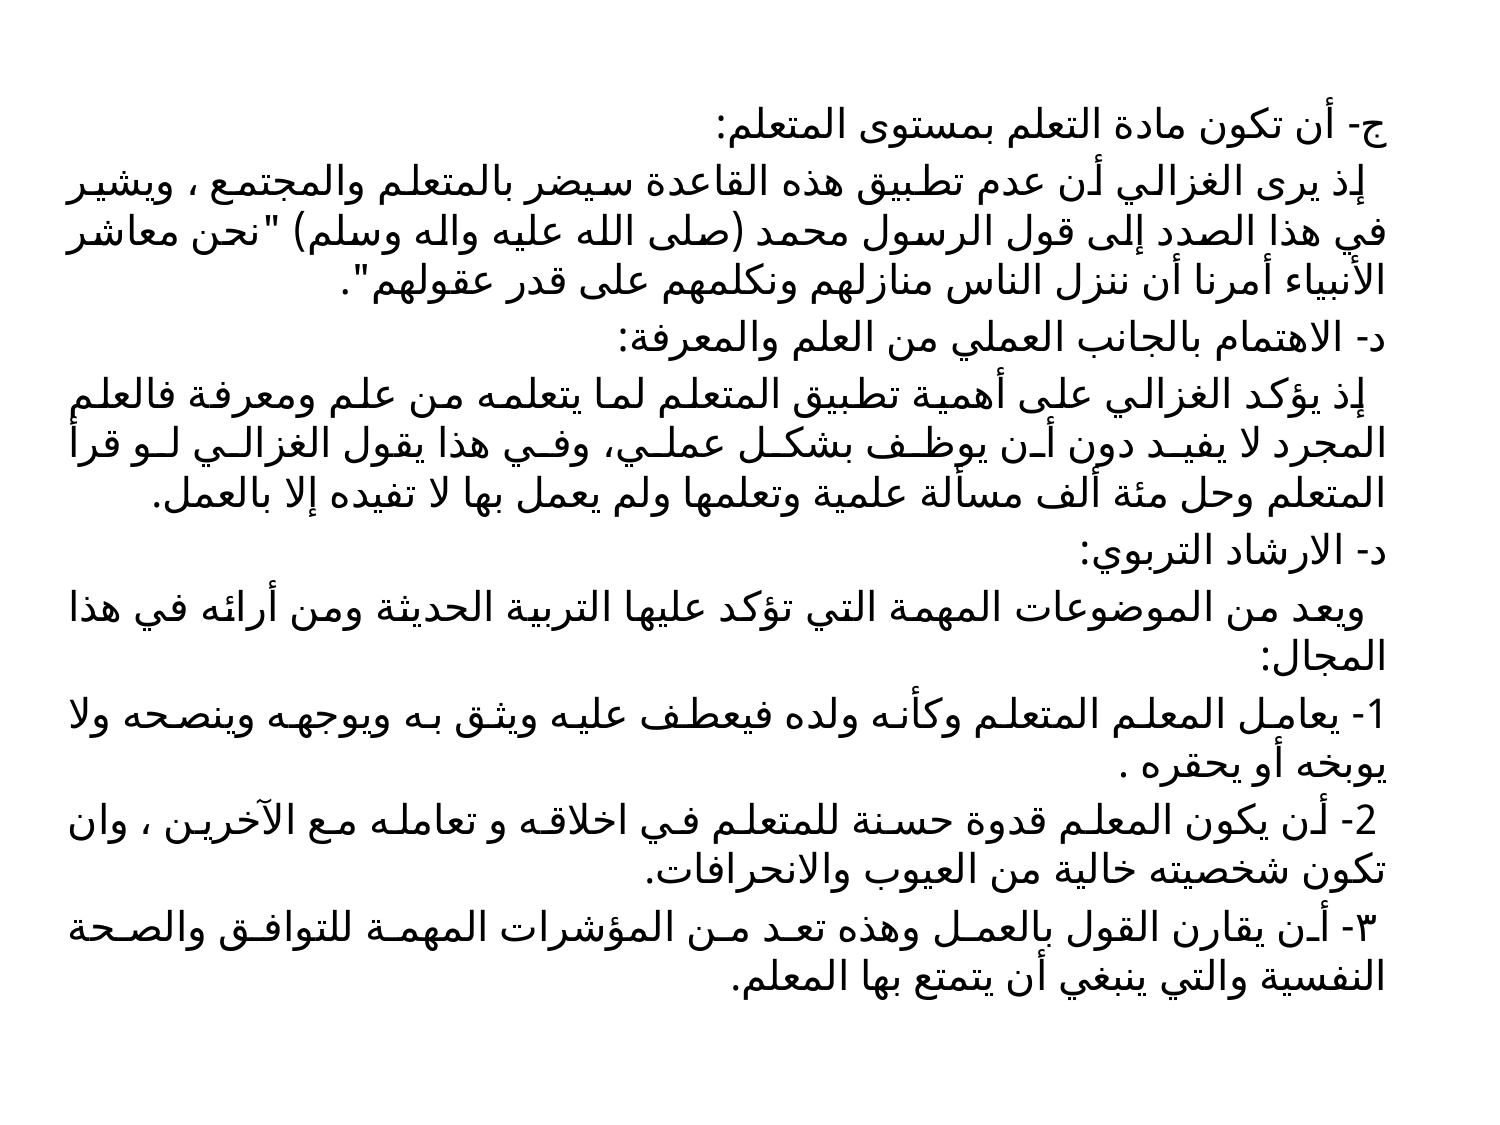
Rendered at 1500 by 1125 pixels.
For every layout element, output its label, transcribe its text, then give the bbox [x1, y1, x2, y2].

list ج- أن تكون مادة التعلم بمستوى المتعلم: إذ يرى الغزالي أن عدم تطبيق هذه القاعدة سيضر بالمتعلم والمجتمع ، ويشير في هذا الصدد إلى قول الرسول محمد (صلى الله عليه واله وسلم) "نحن معاشر الأنبياء أمرنا أن ننزل الناس منازلهم ونكلمهم على قدر عقولهم". د- الاهتمام بالجانب العملي من العلم والمعرفة: إذ يؤكد الغزالي على أهمية تطبيق المتعلم لما يتعلمه من علم ومعرفة فالعلم المجرد لا يفيد دون أن يوظف بشكل عملي، وفي هذا يقول الغزالي لو قرأ المتعلم وحل مئة ألف مسألة علمية وتعلمها ولم يعمل بها لا تفيده إلا بالعمل. د- الارشاد التربوي: ويعد من الموضوعات المهمة التي تؤكد عليها التربية الحديثة ومن أرائه في هذا المجال: 1- يعامل المعلم المتعلم وكأنه ولده فيعطف عليه ويثق به ويوجهه وينصحه ولا يوبخه أو يحقره . 2- أن يكون المعلم قدوة حسنة للمتعلم في اخلاقه و تعامله مع الآخرين ، وان تكون شخصيته خالية من العيوب والانحرافات. ۳- أن يقارن القول بالعمل وهذه تعد من المؤشرات المهمة للتوافق والصحة النفسية والتي ينبغي أن يتمتع بها المعلم. [53, 90, 1404, 1035]
